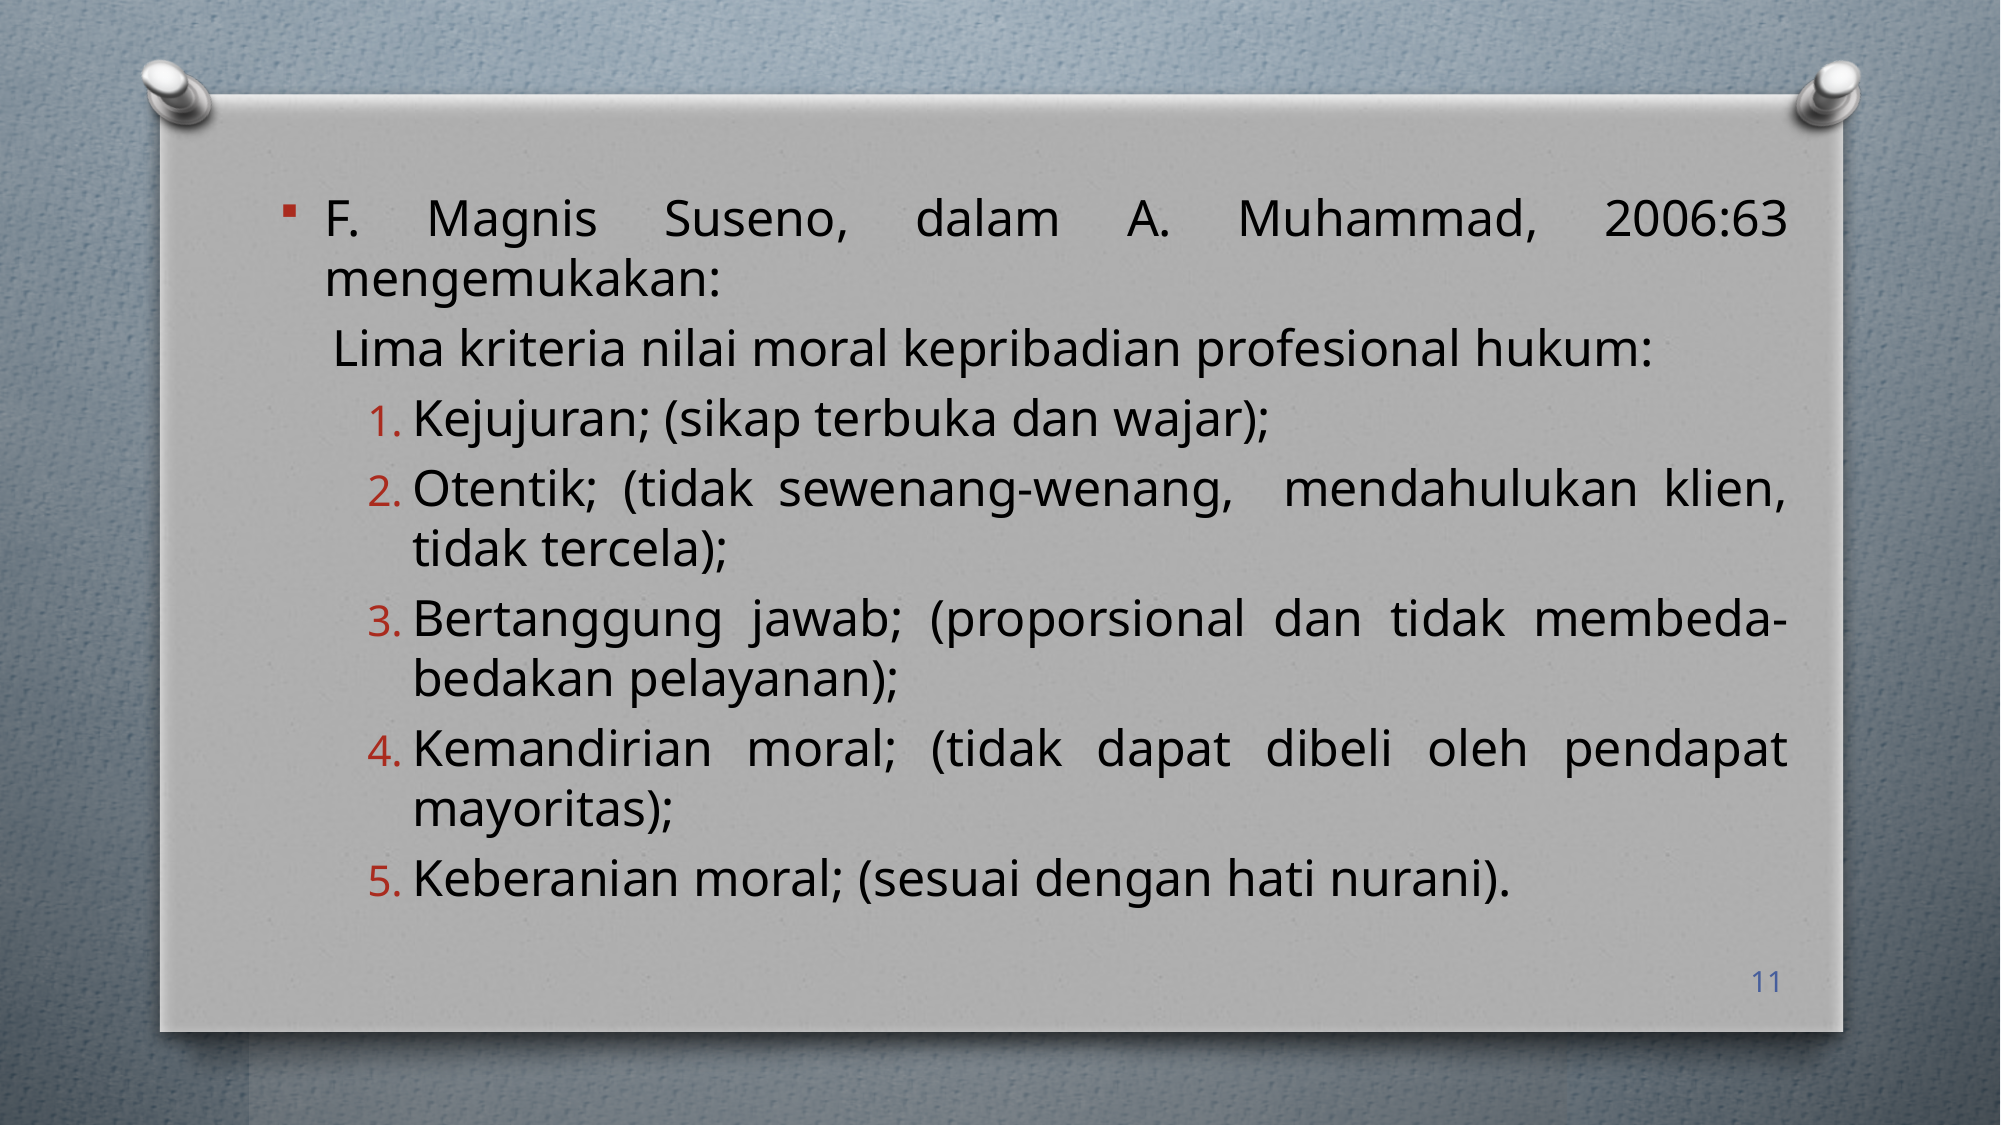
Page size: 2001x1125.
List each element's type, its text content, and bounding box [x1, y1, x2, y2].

picture [1764, 30, 1911, 161]
slide_number 11 [1677, 952, 1799, 1013]
picture [107, 24, 256, 158]
list F. Magnis Suseno, dalam A. Muhammad, 2006:63 mengemukakan: Lima kriteria nilai moral kepribadian profesional hukum: Kejujuran; (sikap terbuka dan wajar); Otentik; (tidak sewenang-wenang, mendahulukan klien, tidak tercela); Bertanggung jawab; (proporsional dan tidak membeda-bedakan pelayanan); Kemandirian moral; (tidak dapat dibeli oleh pendapat mayoritas); Keberanian moral; (sesuai dengan hati nurani). [265, 179, 1805, 970]
